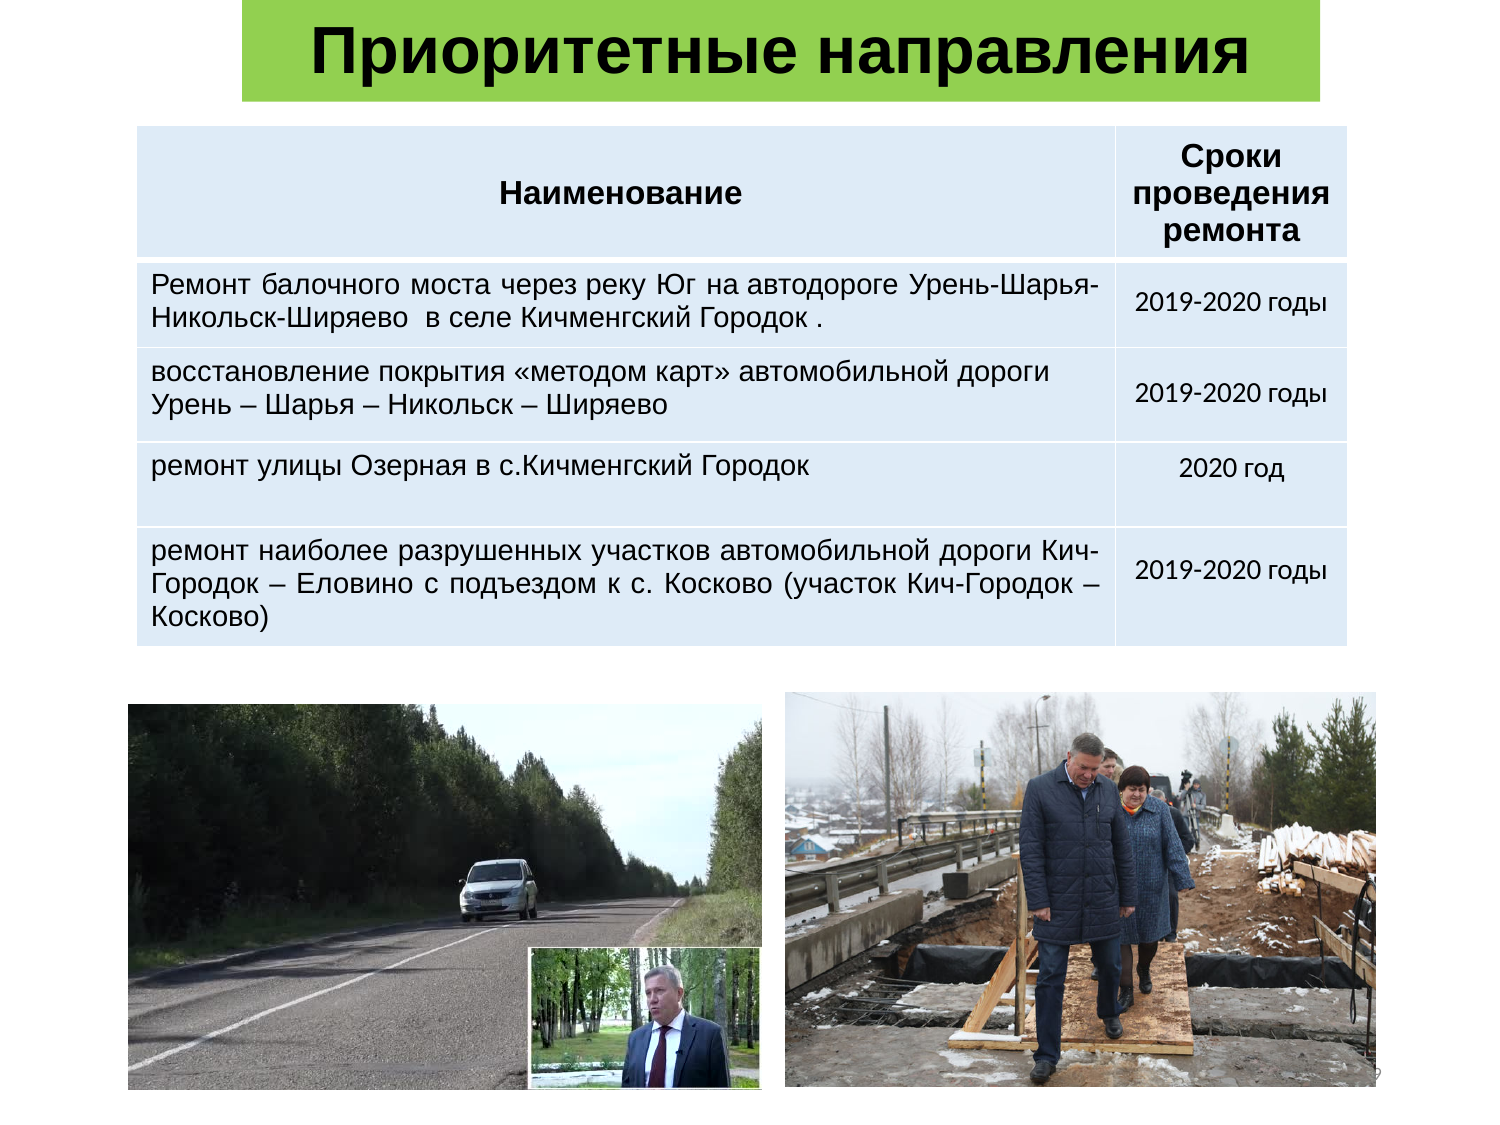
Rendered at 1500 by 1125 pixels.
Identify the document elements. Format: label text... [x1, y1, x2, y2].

table_cell ремонт улицы Озерная в с.Кичменгский Городок [137, 443, 1115, 526]
table_cell 2019-2020 годы [1116, 263, 1347, 347]
picture [785, 692, 1377, 1087]
table_header Наименование [137, 126, 1115, 257]
table_cell восстановление покрытия «методом карт» автомобильной дороги Урень – Шарья – Никольск – Ширяево [137, 348, 1115, 441]
table_cell ремонт наиболее разрушенных участков автомобильной дороги Кич-Городок – Еловино с подъездом к с. Косково (участок Кич-Городок – Косково) [137, 528, 1115, 646]
picture [128, 704, 762, 1090]
slide_number 19 [1059, 1042, 1397, 1103]
table_cell 2020 год [1116, 443, 1347, 526]
text_box Приоритетные направления [242, 0, 1321, 102]
table_cell Ремонт балочного моста через реку Юг на автодороге Урень-Шарья-Никольск-Ширяево в селе Кичменгский Городок . [137, 263, 1115, 347]
table_cell 2019-2020 годы [1116, 528, 1347, 646]
table_header Сроки проведения ремонта [1116, 126, 1347, 257]
table_cell 2019-2020 годы [1116, 348, 1347, 441]
